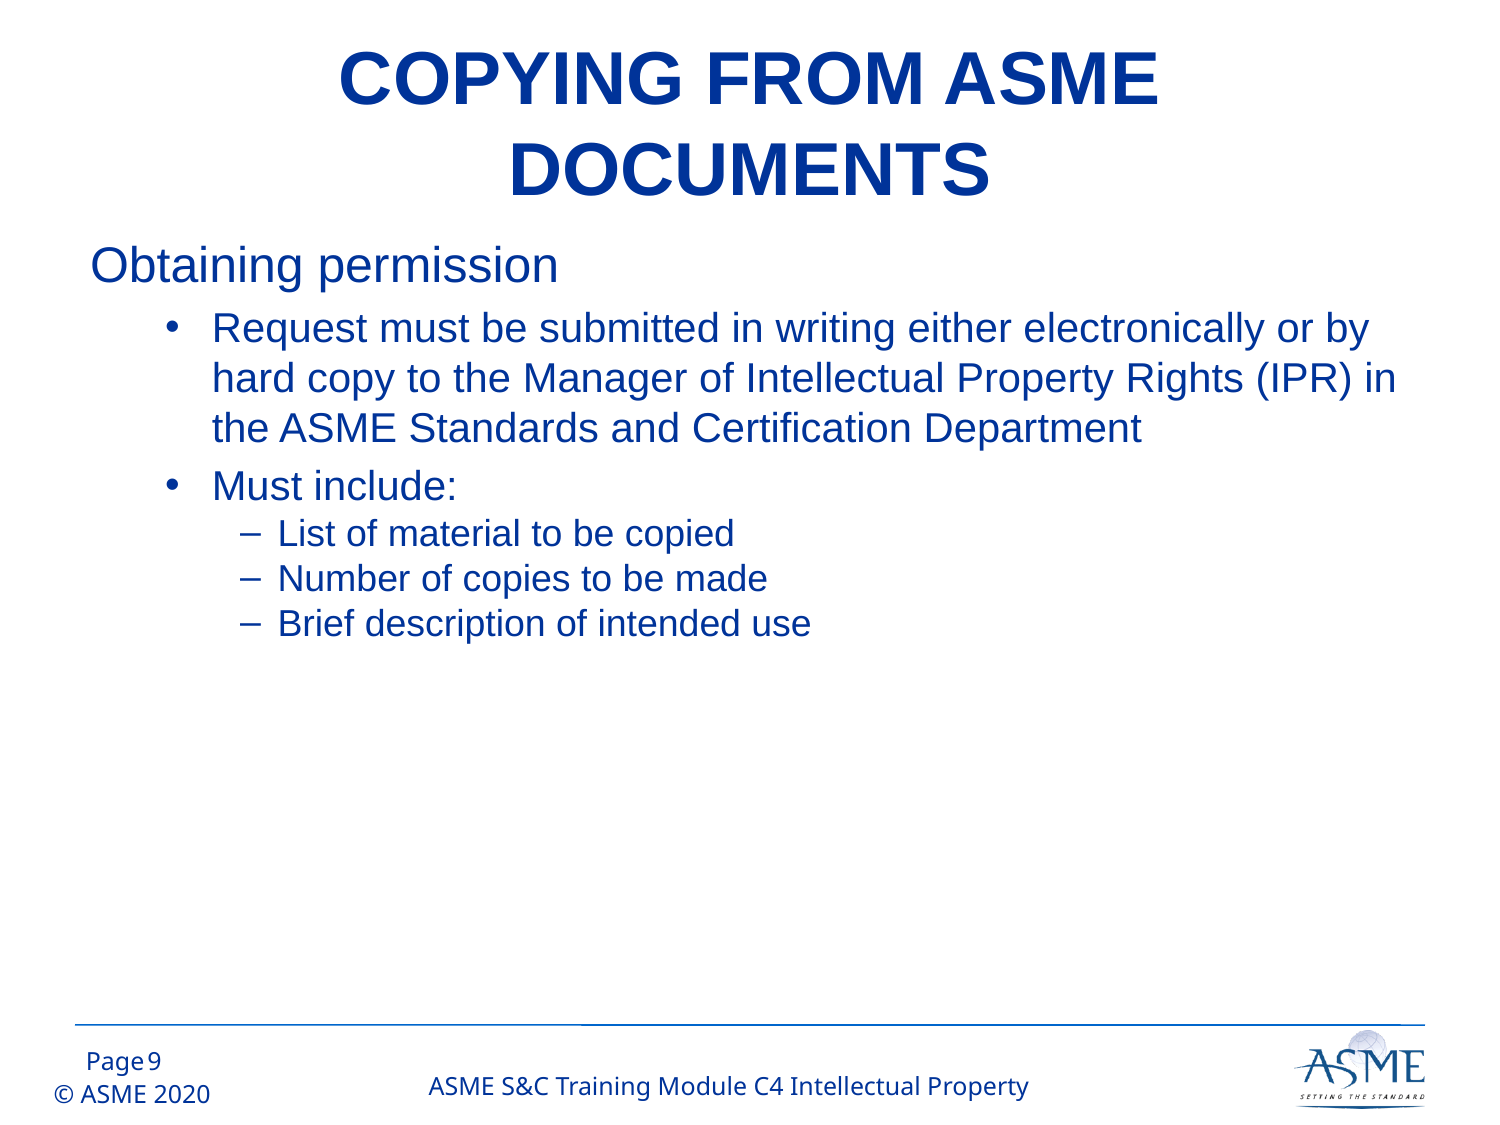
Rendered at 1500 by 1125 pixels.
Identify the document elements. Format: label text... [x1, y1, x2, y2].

picture [1294, 1030, 1425, 1109]
list Obtaining permission Request must be submitted in writing either electronically or by hard copy to the Manager of Intellectual Property Rights (IPR) in the ASME Standards and Certification Department Must include: List of material to be copied Number of copies to be made Brief description of intended use [75, 224, 1425, 1020]
footer ASME S&C Training Module C4 Intellectual Property [229, 1062, 1230, 1103]
slide_number 8 [132, 1037, 204, 1073]
title COPYING FROM ASME DOCUMENTS [150, 45, 1350, 196]
